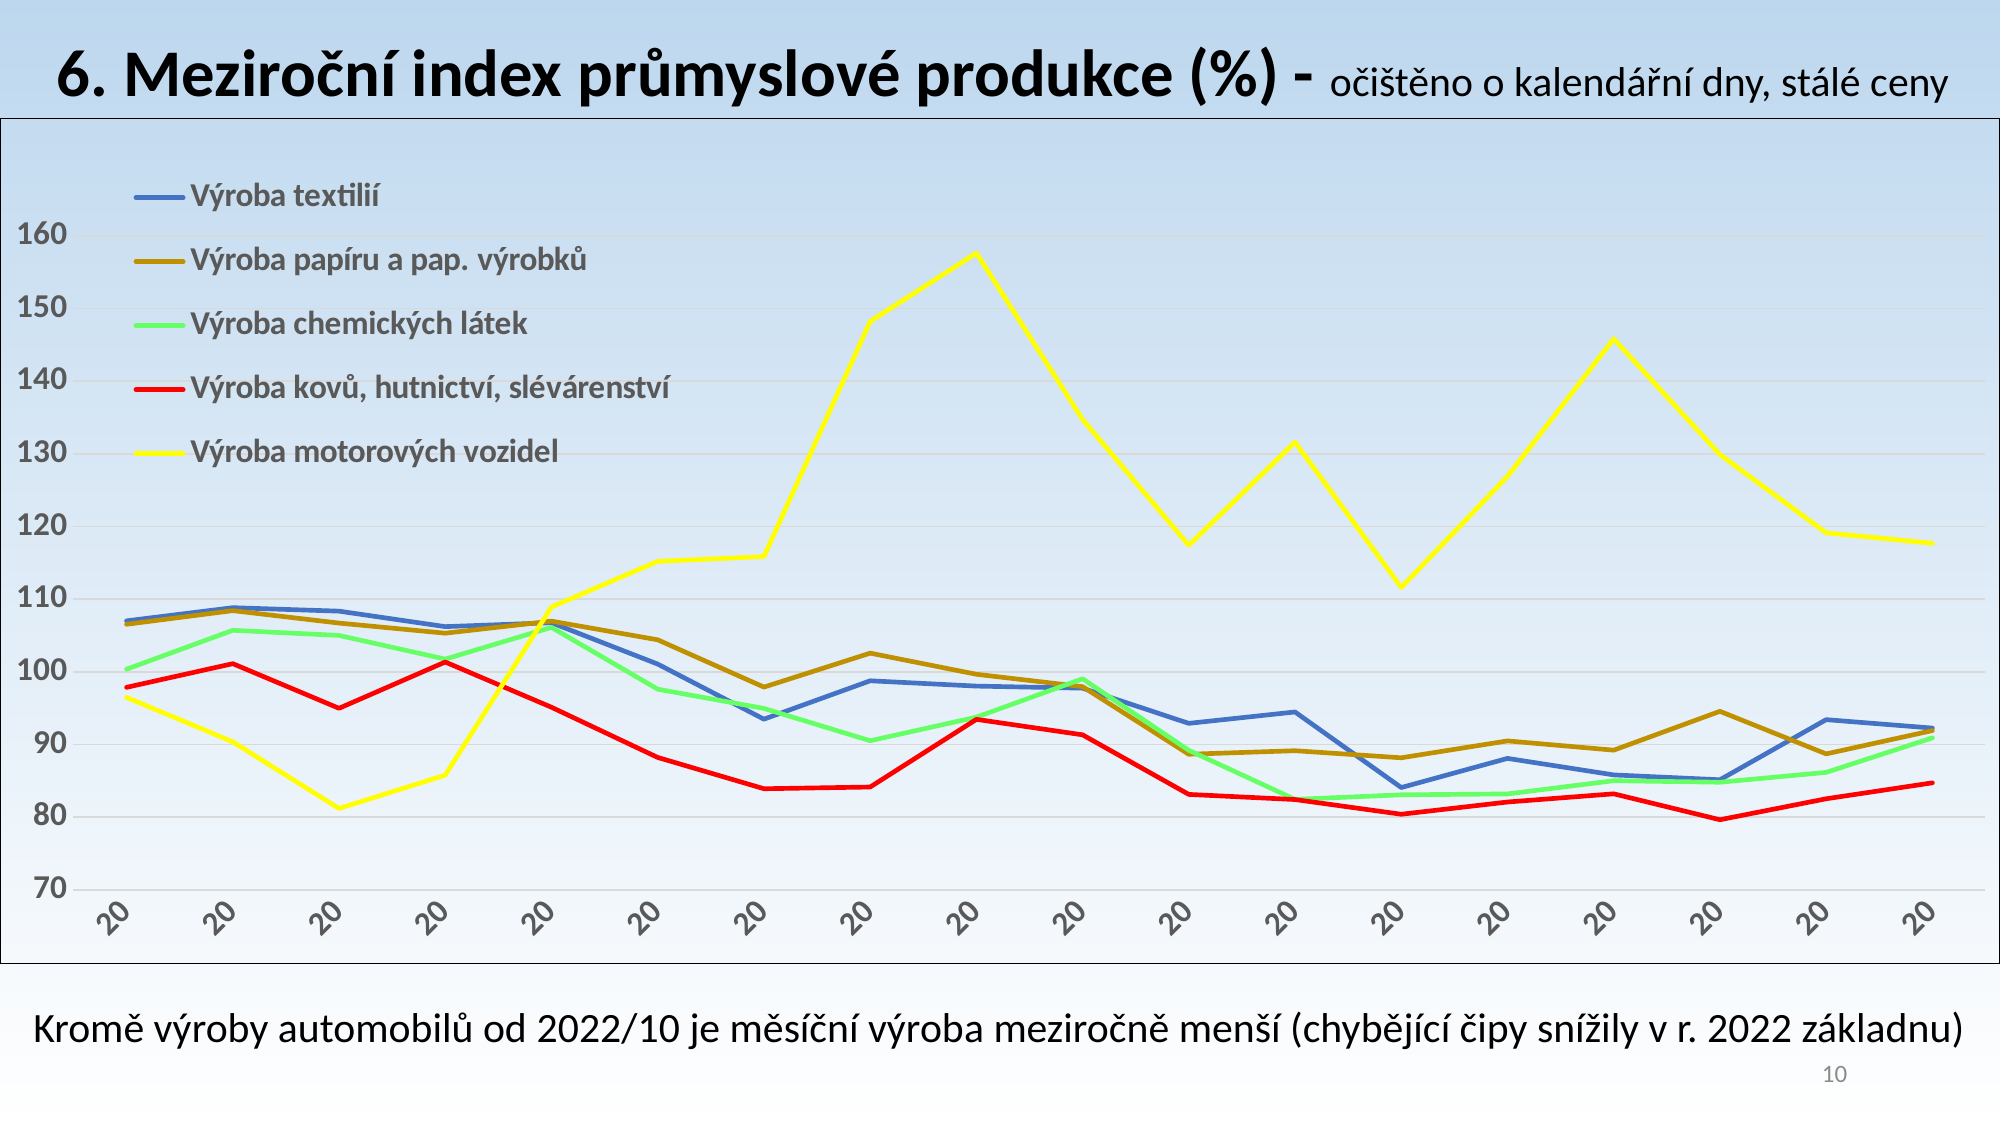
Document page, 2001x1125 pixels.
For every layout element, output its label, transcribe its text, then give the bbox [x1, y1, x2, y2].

chart [0, 118, 2000, 964]
slide_number 10 [1412, 1059, 1863, 1103]
text_box 6. Meziroční index průmyslové produkce (%) - očištěno o kalendářní dny, stálé ceny [42, 22, 1965, 117]
text_box Kromě výroby automobilů od 2022/10 je měsíční výroba meziročně menší (chybějící čipy snížily v r. 2022 základnu) [18, 993, 1982, 1059]
